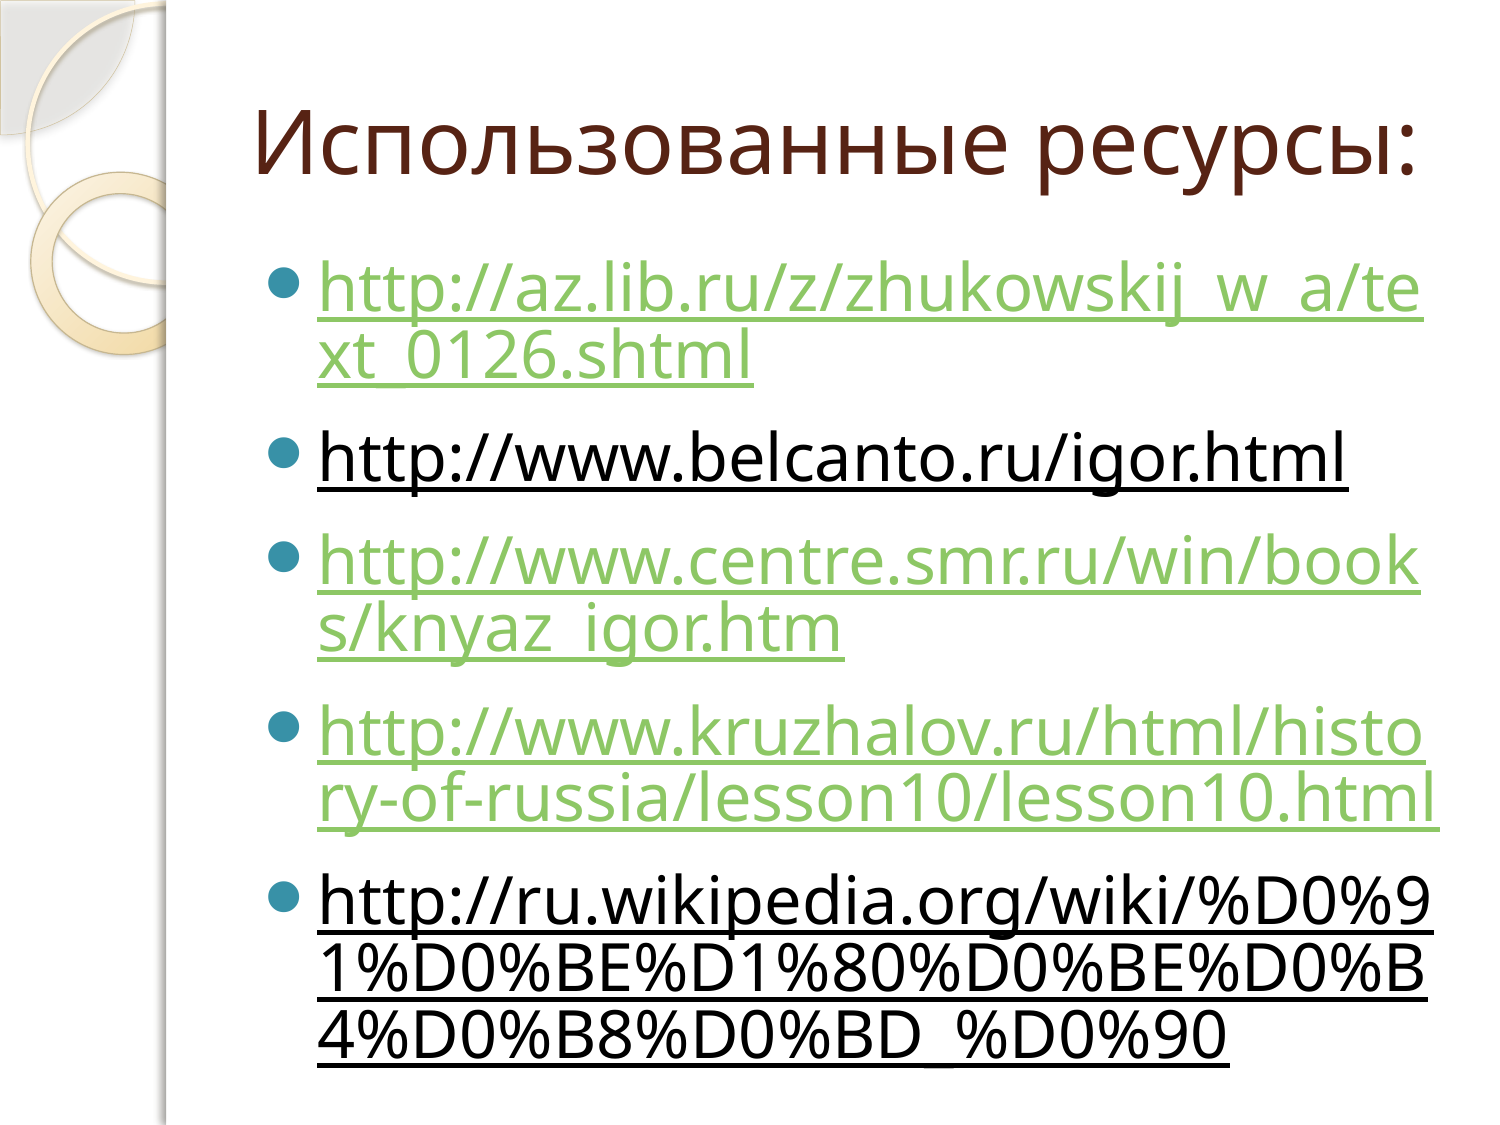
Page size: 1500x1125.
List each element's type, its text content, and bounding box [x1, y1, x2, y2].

text_box Использованные ресурсы: [235, 45, 1466, 233]
text_box http://az.lib.ru/z/zhukowskij_w_a/text_0126.shtml http://www.belcanto.ru/igor.html http://www.centre.smr.ru/win/books/knyaz_igor.htm http://www.kruzhalov.ru/html/history-of-russia/lesson10/lesson10.html http://ru.wikipedia.org/wiki/%D0%91%D0%BE%D1%80%D0%BE%D0%B4%D0%B8%D0%BD_%D0%90. [235, 237, 1466, 1025]
